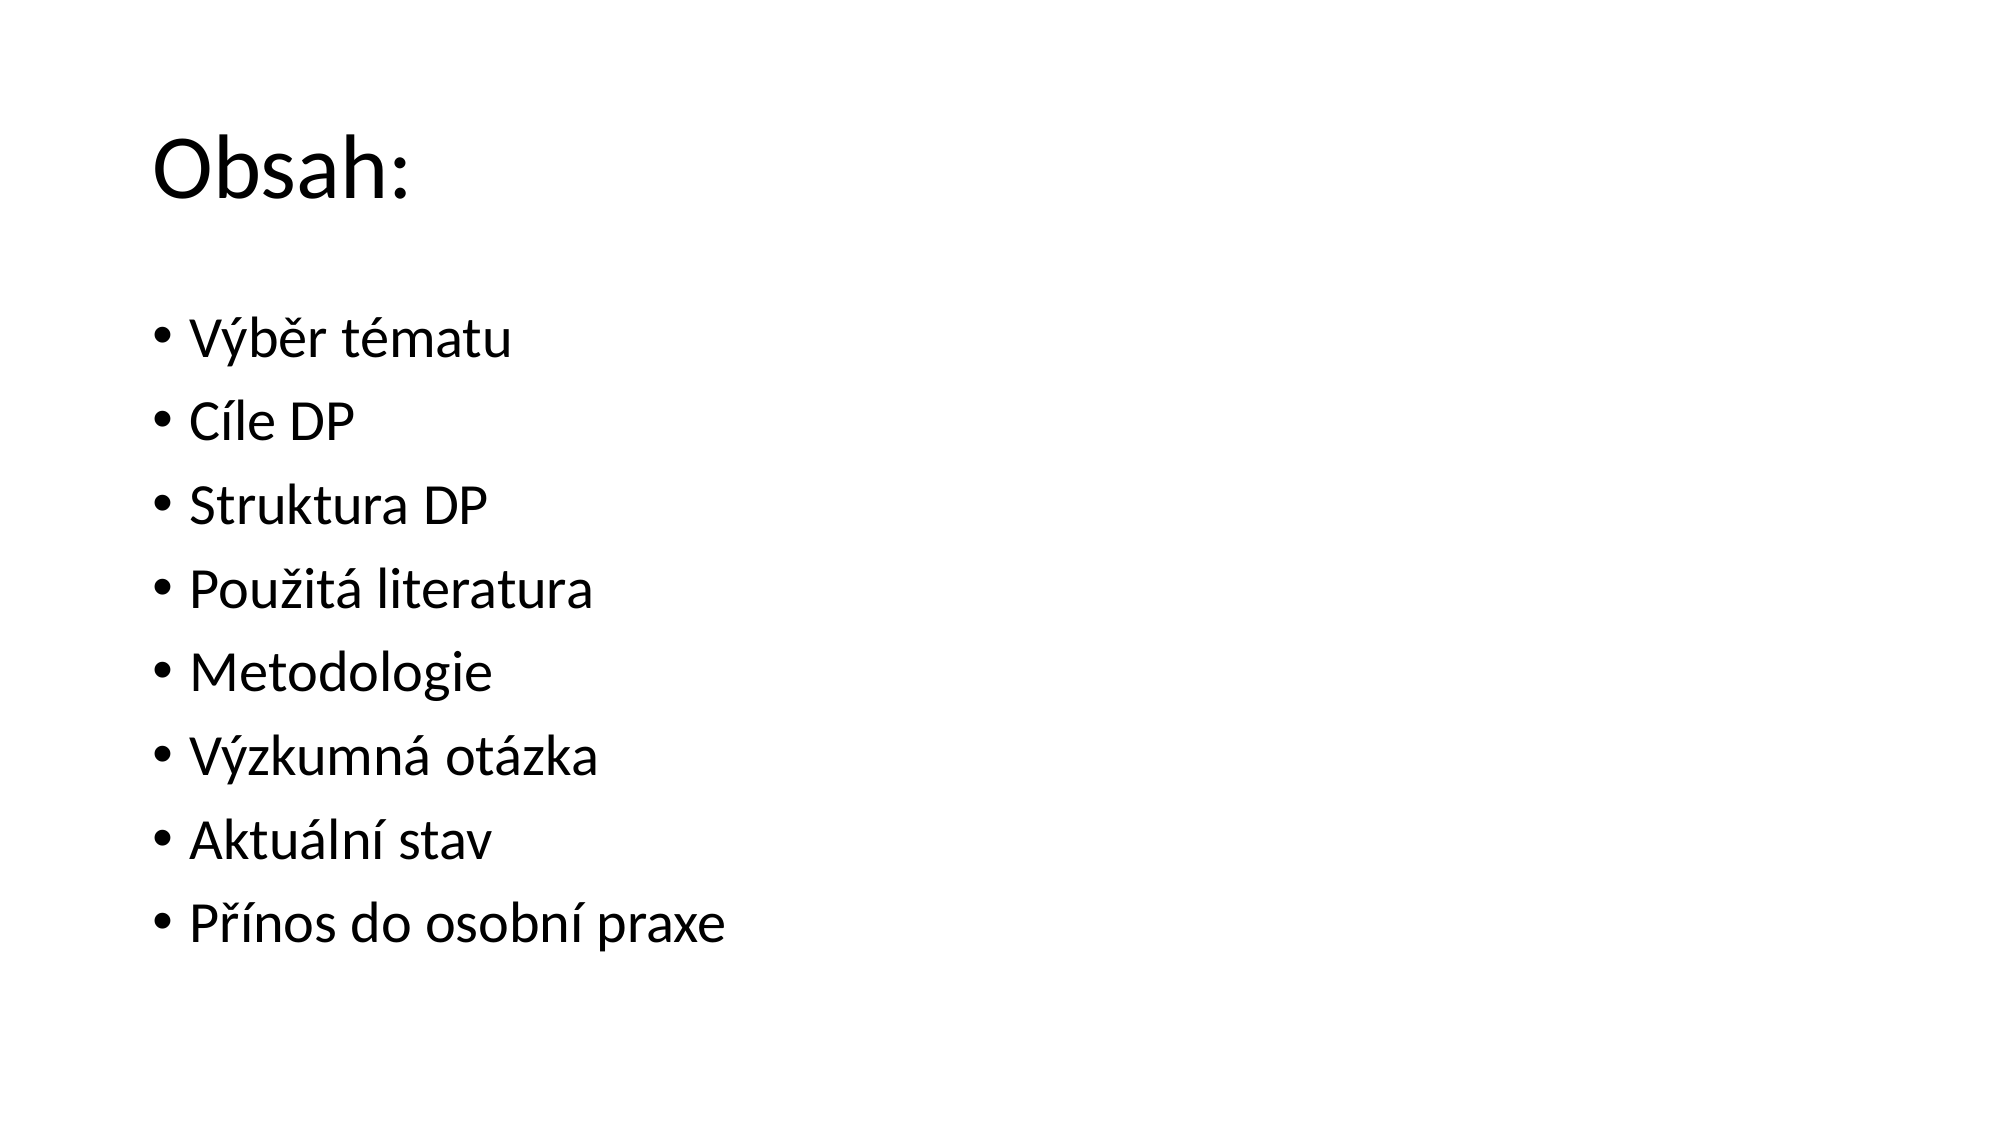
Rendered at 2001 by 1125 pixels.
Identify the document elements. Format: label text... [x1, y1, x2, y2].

title Obsah: [137, 59, 1863, 278]
list Výběr tématu Cíle DP Struktura DP Použitá literatura Metodologie Výzkumná otázka Aktuální stav Přínos do osobní praxe [137, 299, 1863, 1014]
